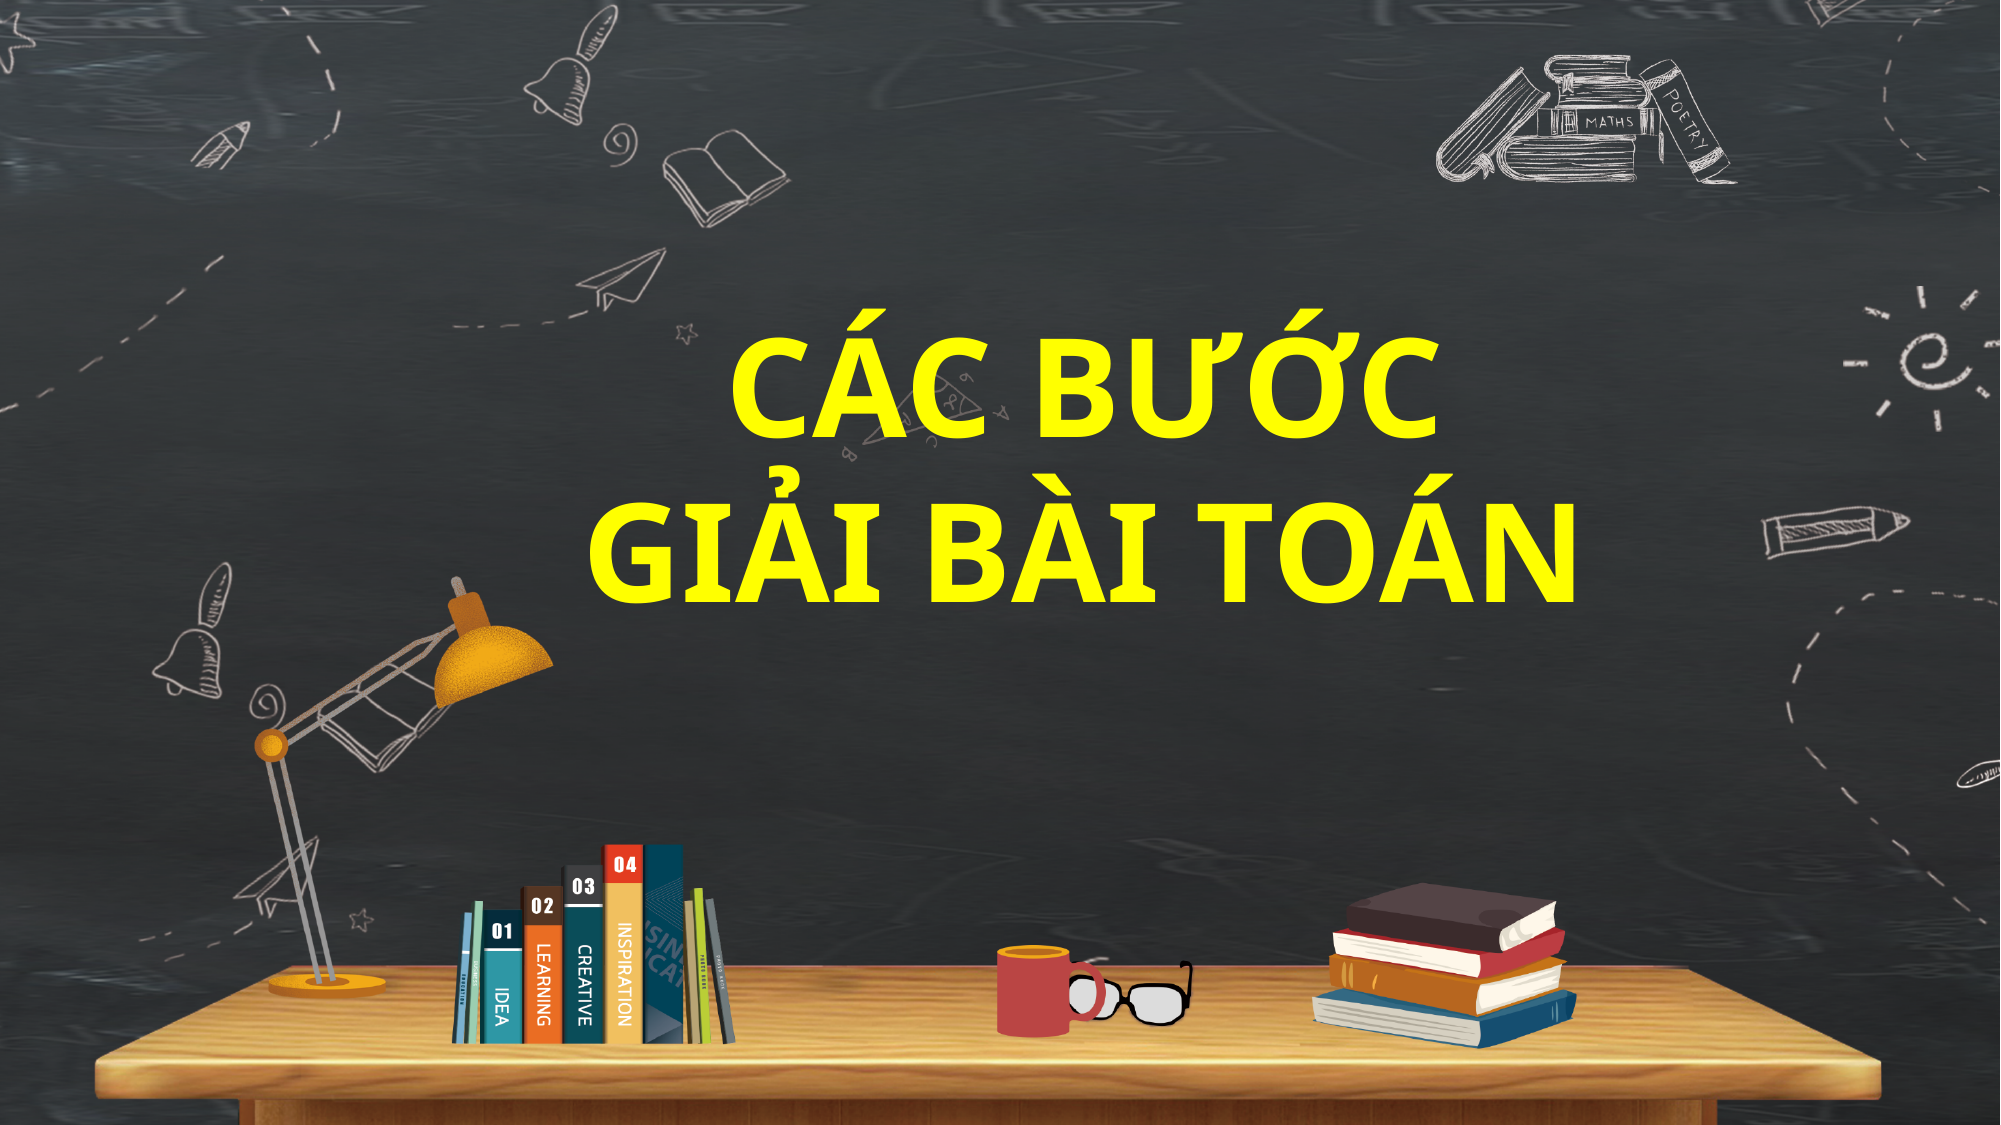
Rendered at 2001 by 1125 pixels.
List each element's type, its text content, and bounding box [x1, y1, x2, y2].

text_box CÁC BƯỚC GIẢI BÀI TOÁN [563, 299, 1606, 630]
picture [0, 0, 2000, 1125]
